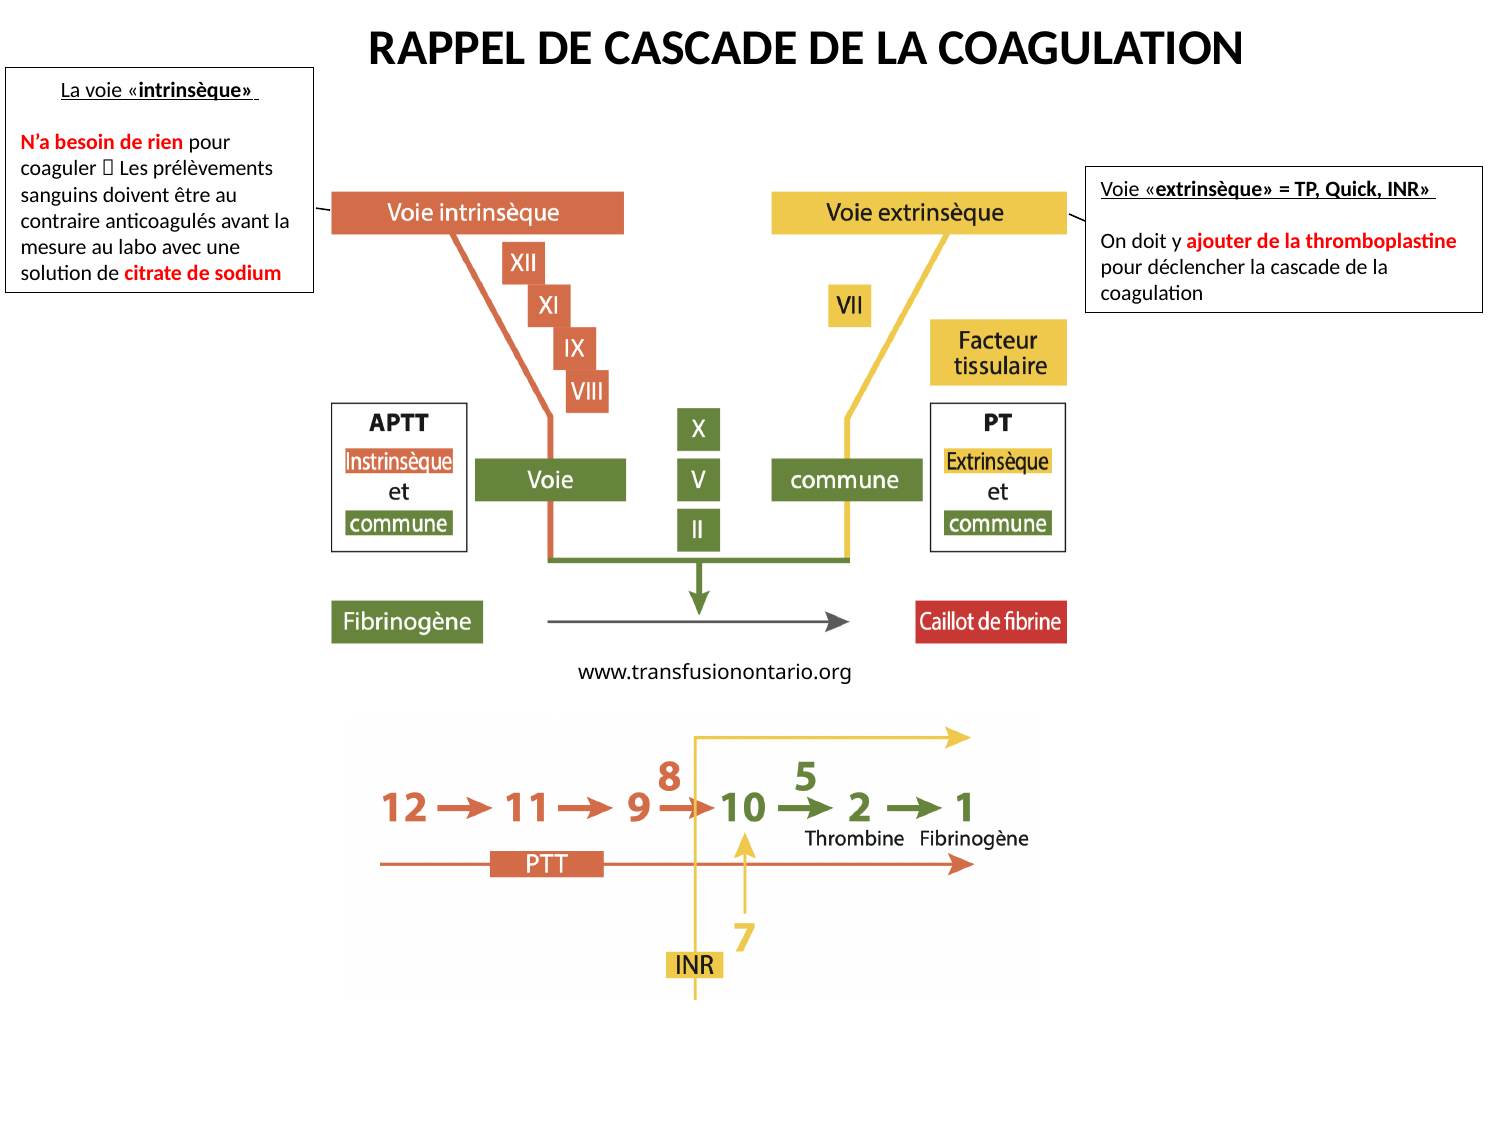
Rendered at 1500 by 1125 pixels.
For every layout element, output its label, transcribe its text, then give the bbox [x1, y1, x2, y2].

picture [347, 715, 1043, 1000]
text_box RAPPEL DE CASCADE DE LA COAGULATION [354, 7, 1261, 82]
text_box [5, 67, 331, 296]
text_box www.transfusionontario.org [563, 676, 873, 692]
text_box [1068, 166, 1483, 315]
picture [264, 161, 1070, 669]
